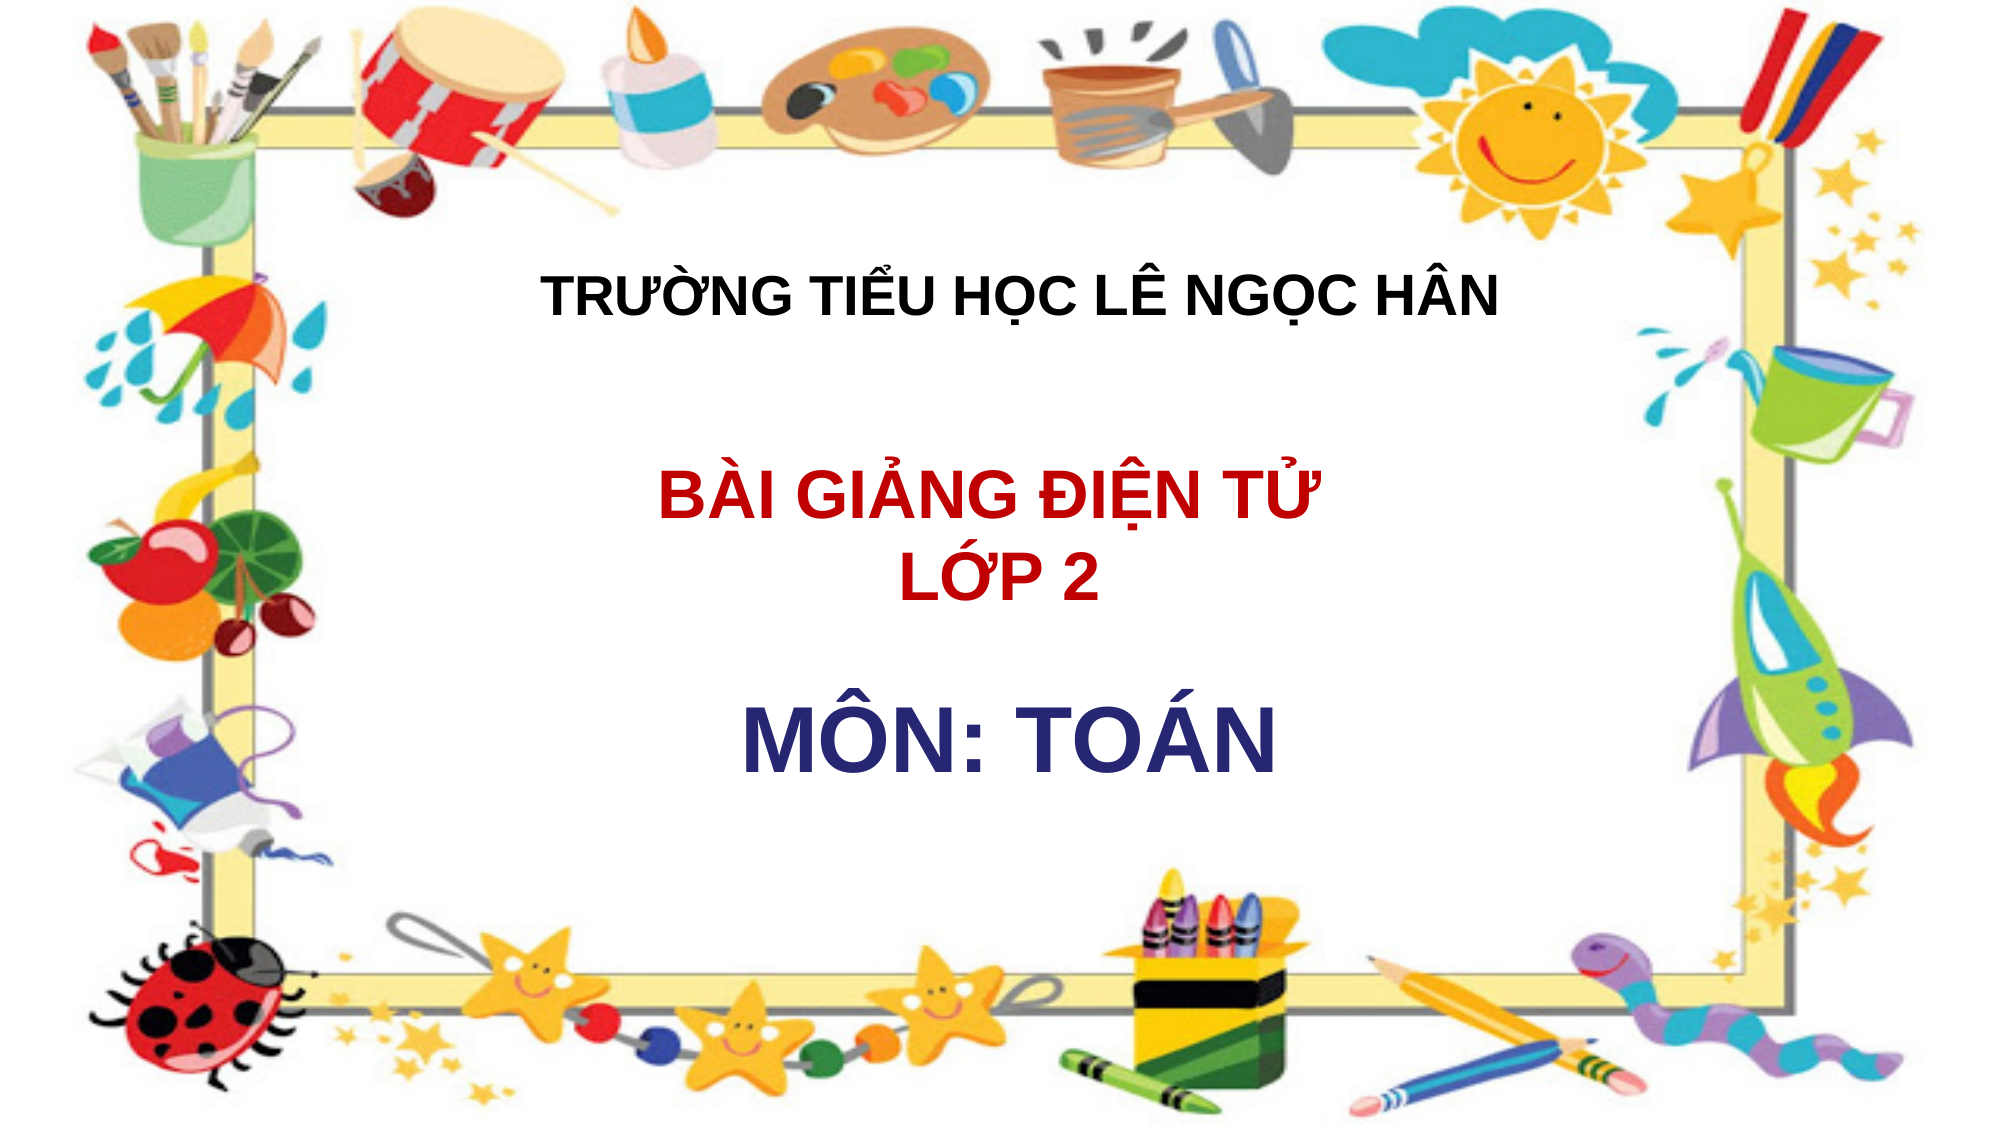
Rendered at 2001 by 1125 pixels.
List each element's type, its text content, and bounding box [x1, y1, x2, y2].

text_box MÔN: TOÁN [461, 671, 1559, 799]
text_box TRƯỜNG TIỂU HỌC LÊ NGỌC HÂN [461, 249, 1580, 335]
picture [0, 0, 2001, 1125]
text_box BÀI GIẢNG ĐIỆN TỬ LỚP 2 [540, 442, 1459, 622]
